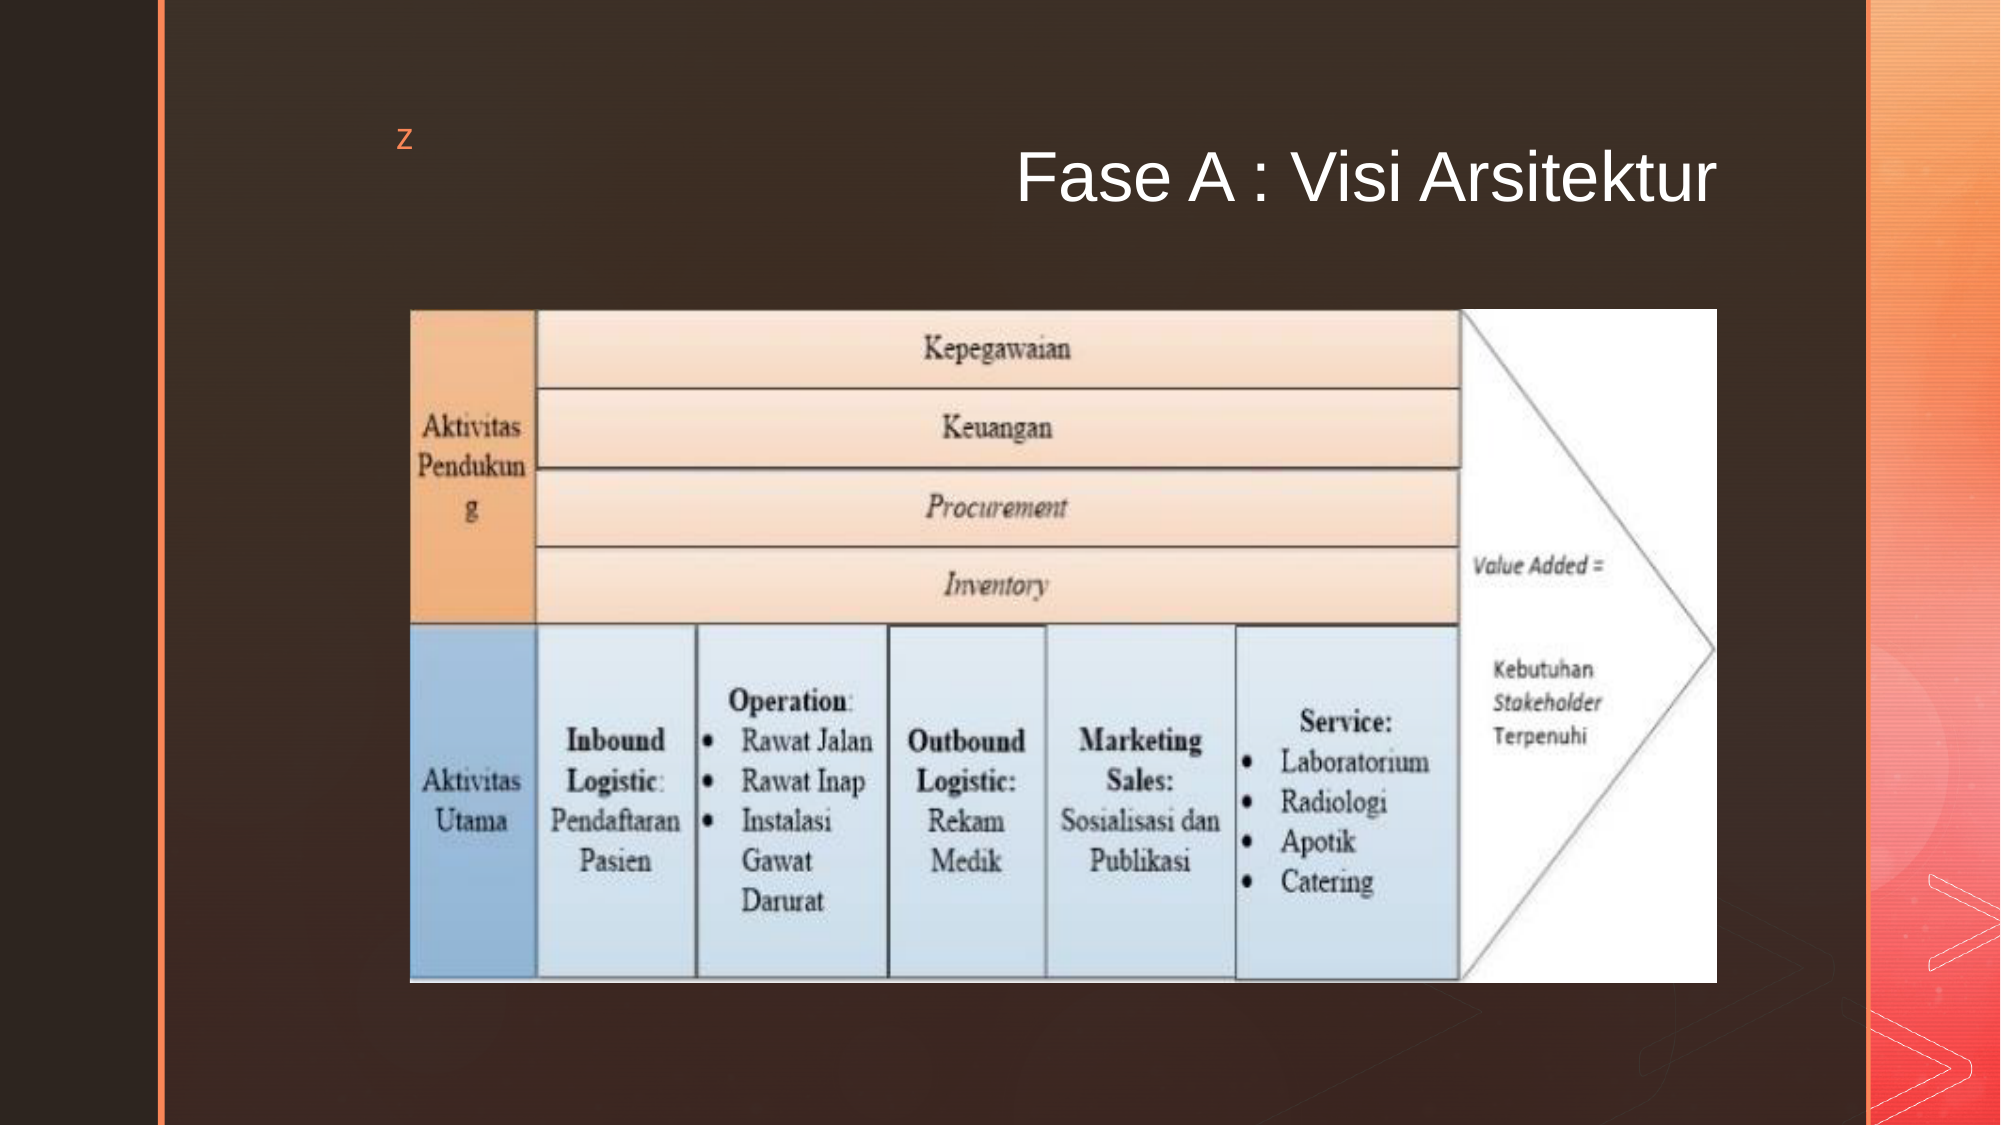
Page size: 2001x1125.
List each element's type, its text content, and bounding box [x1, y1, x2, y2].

title Fase A : Visi Arsitektur [428, 132, 1734, 310]
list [409, 309, 1718, 984]
picture [1871, 0, 2001, 1125]
